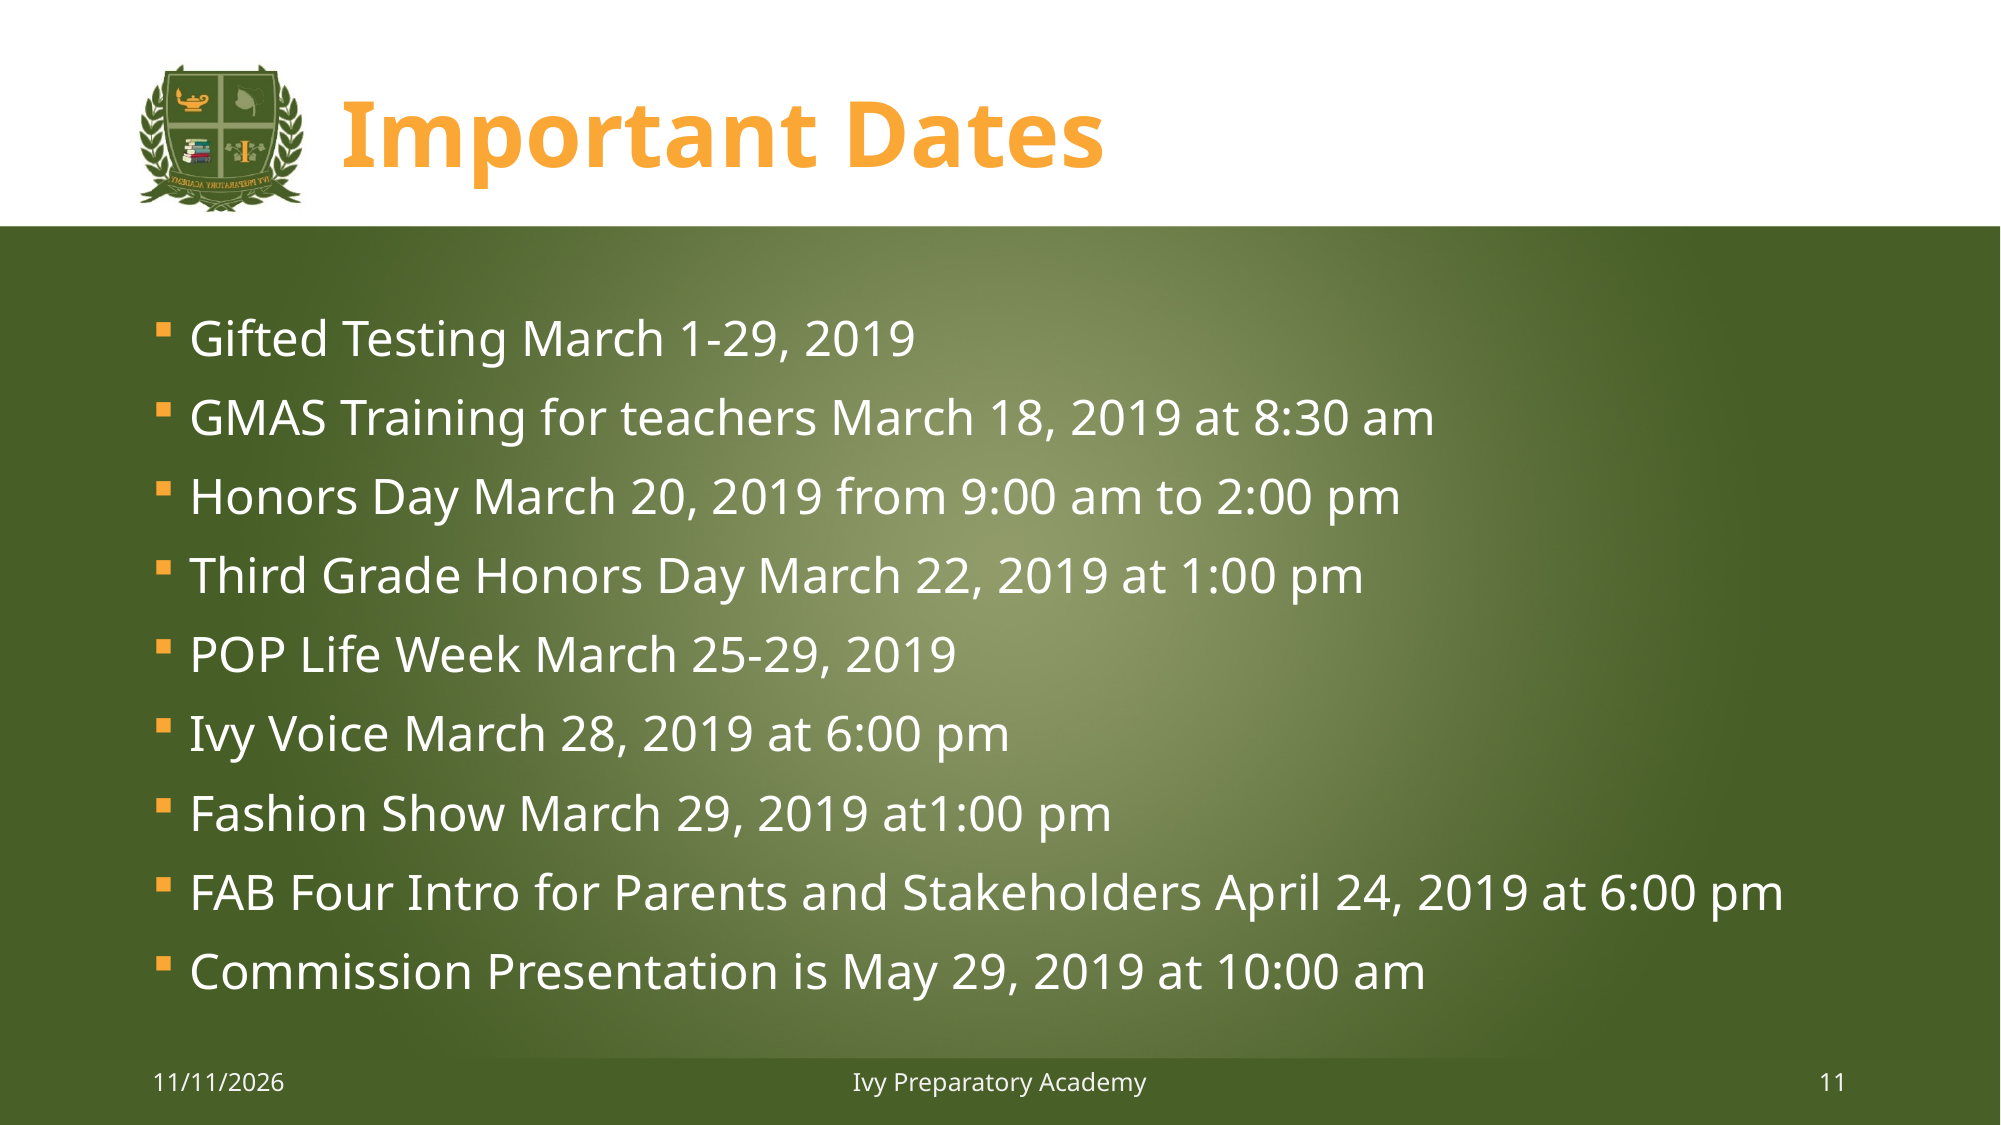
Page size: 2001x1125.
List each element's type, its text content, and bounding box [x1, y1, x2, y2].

slide_number 11 [1412, 1064, 1863, 1103]
list Gifted Testing March 1-29, 2019 GMAS Training for teachers March 18, 2019 at 8:30 am Honors Day March 20, 2019 from 9:00 am to 2:00 pm Third Grade Honors Day March 22, 2019 at 1:00 pm POP Life Week March 25-29, 2019 Ivy Voice March 28, 2019 at 6:00 pm Fashion Show March 29, 2019 at1:00 pm FAB Four Intro for Parents and Stakeholders April 24, 2019 at 6:00 pm Commission Presentation is May 29, 2019 at 10:00 am [137, 299, 1863, 1014]
footer Ivy Preparatory Academy [662, 1064, 1338, 1103]
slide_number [137, 1064, 588, 1103]
title Important Dates [326, 59, 1863, 216]
picture [0, 0, 2001, 1125]
